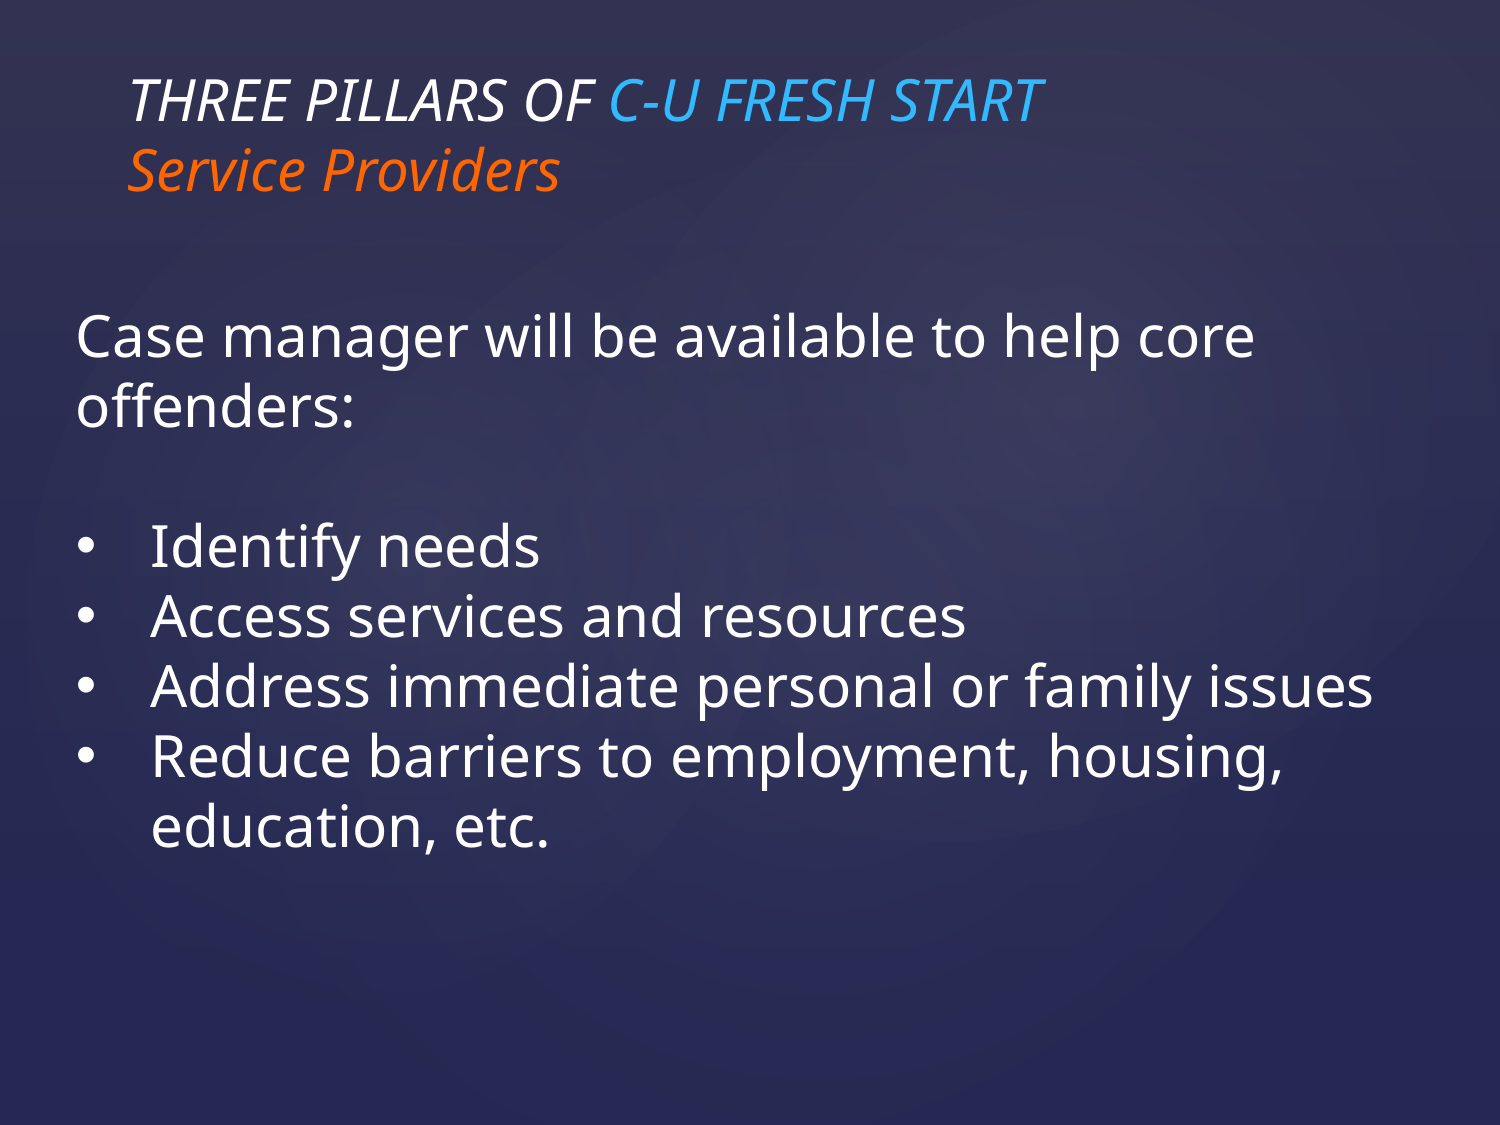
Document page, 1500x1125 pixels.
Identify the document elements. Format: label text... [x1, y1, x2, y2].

text_box Case manager will be available to help core offenders: Identify needs Access services and resources Address immediate personal or family issues Reduce barriers to employment, housing, education, etc. [61, 292, 1442, 927]
text_box THREE PILLARS OF C-U FRESH START Service Providers [112, 56, 1255, 211]
